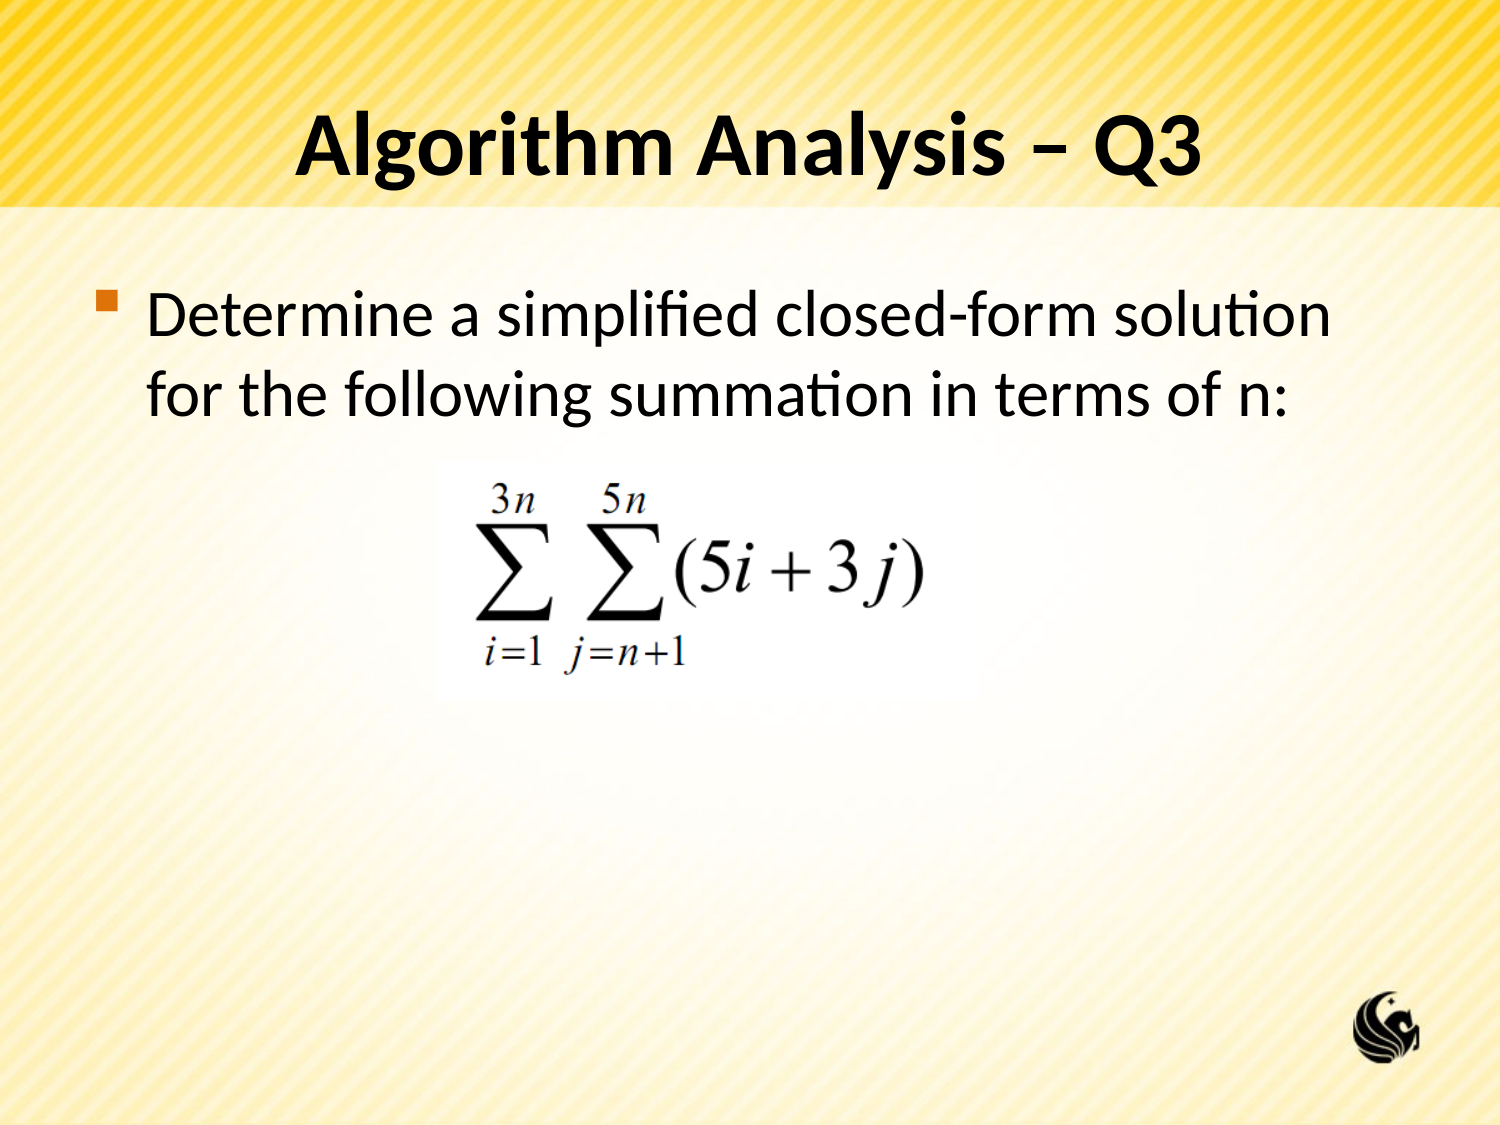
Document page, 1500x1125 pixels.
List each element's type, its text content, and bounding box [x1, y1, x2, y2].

picture [0, 0, 1500, 1125]
title Algorithm Analysis – Q3 [74, 44, 1426, 233]
list Determine a simplified closed-form solution for the following summation in terms of n: [74, 262, 1426, 1006]
